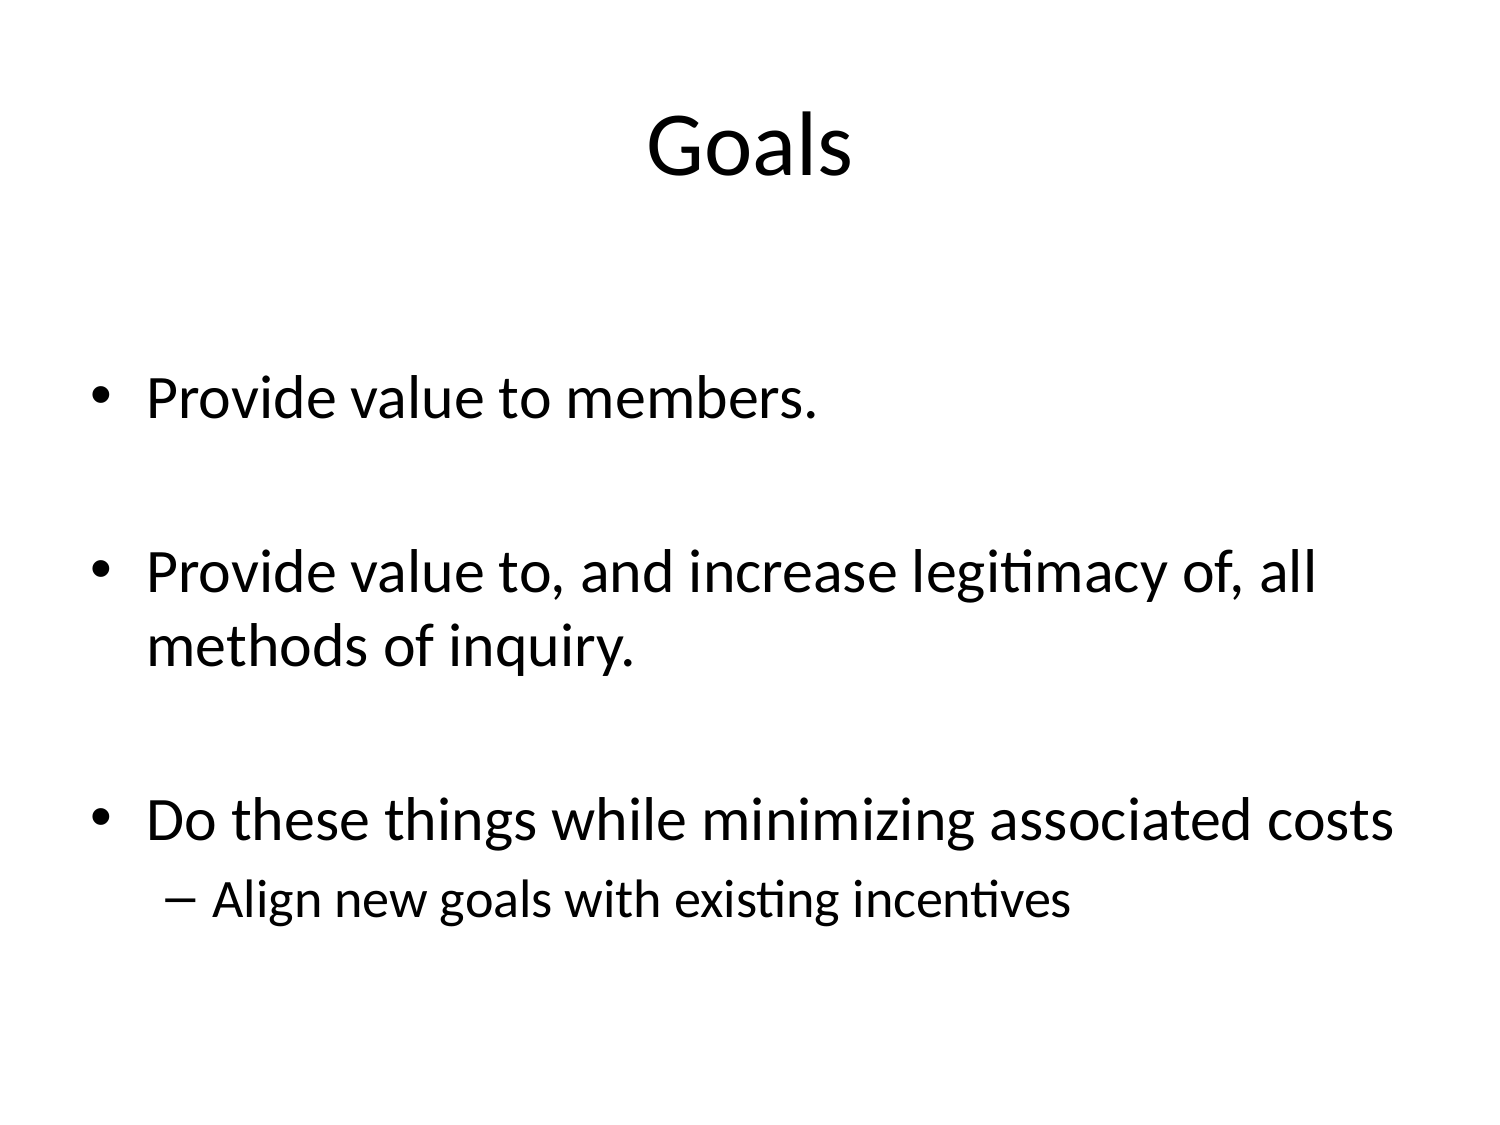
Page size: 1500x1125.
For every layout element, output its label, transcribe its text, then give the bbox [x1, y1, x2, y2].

list Provide value to members. Provide value to, and increase legitimacy of, all methods of inquiry. Do these things while minimizing associated costs Align new goals with existing incentives [75, 262, 1425, 1005]
title Goals [75, 45, 1425, 233]
